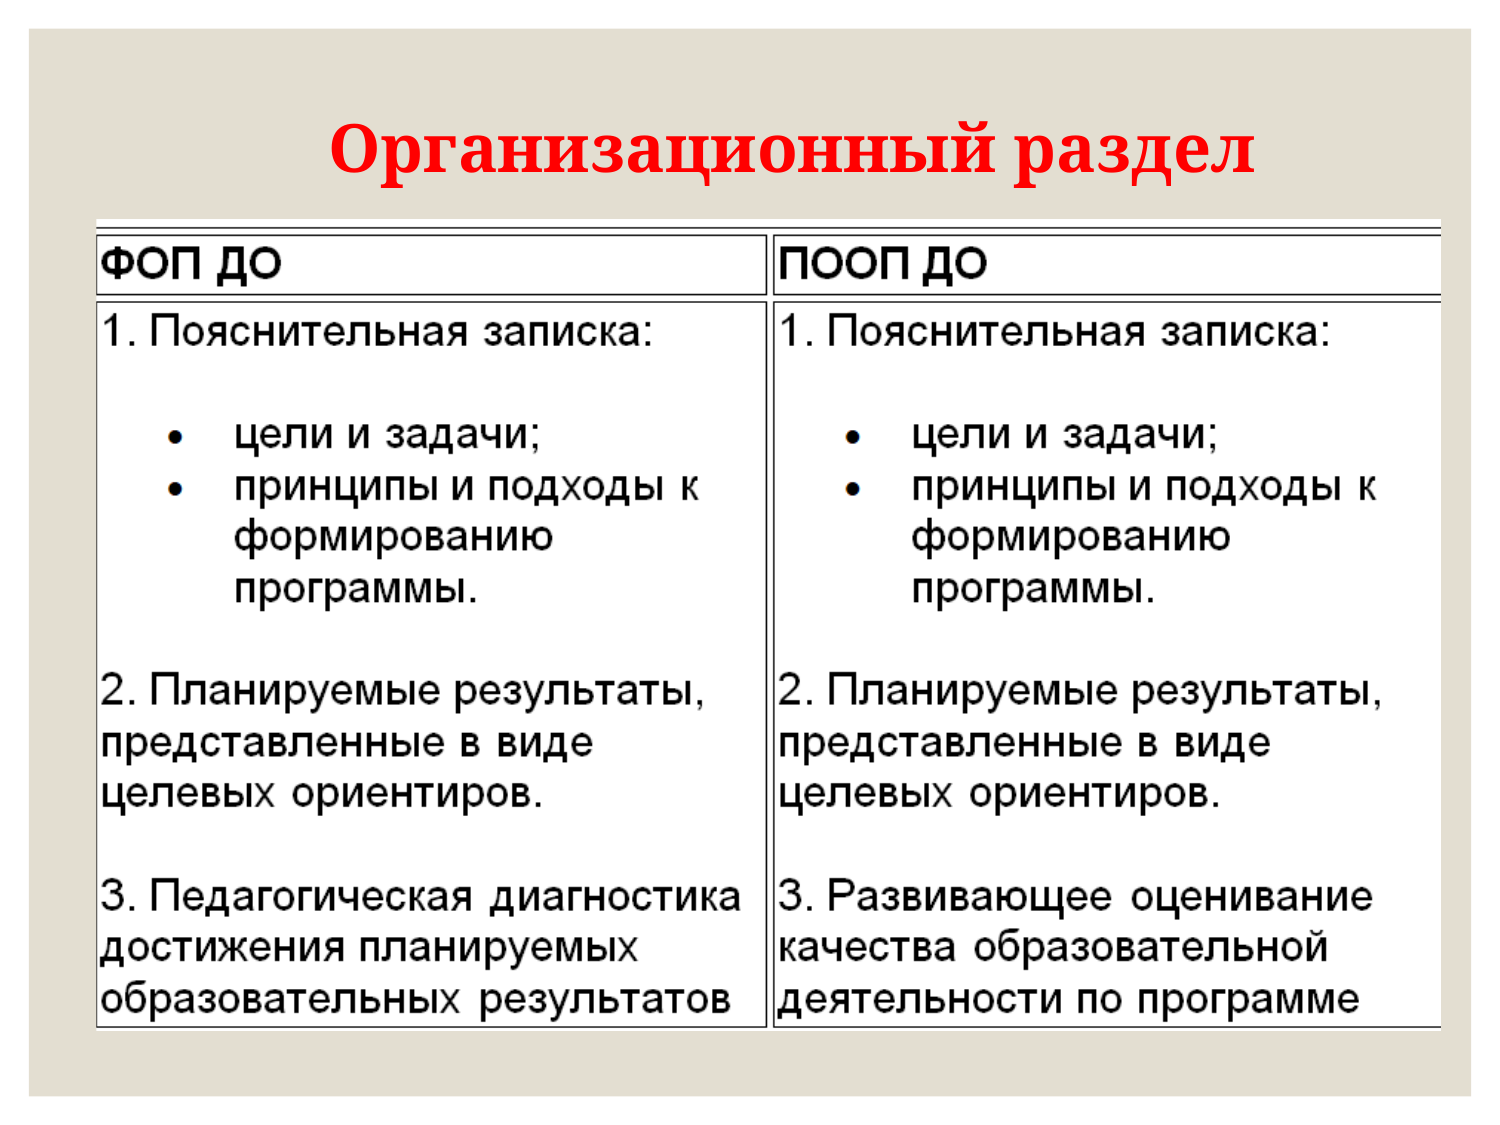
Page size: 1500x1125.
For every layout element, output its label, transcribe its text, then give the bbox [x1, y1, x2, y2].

picture [96, 219, 1441, 1034]
text_box Организационный раздел [313, 98, 1271, 194]
